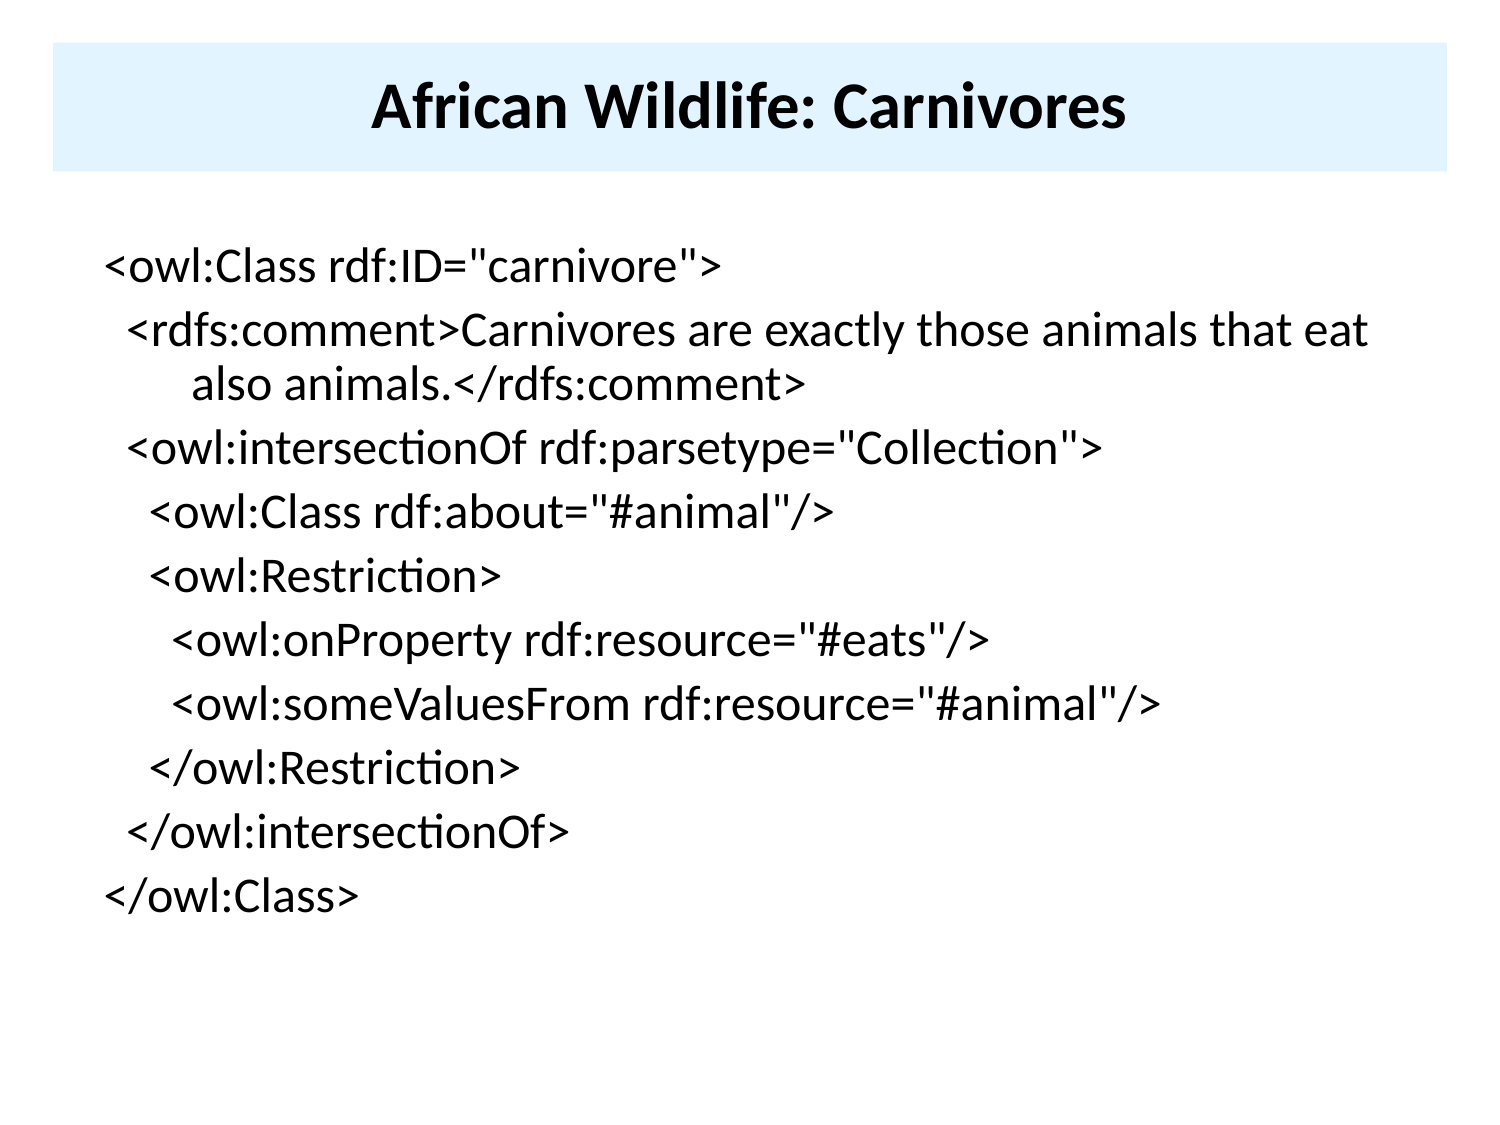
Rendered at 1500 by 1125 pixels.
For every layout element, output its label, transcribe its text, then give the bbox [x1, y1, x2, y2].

title African Wildlife: Carnivores [53, 42, 1447, 172]
list <owl:Class rdf:ID="carnivore"> <rdfs:comment>Carnivores are exactly those animals that eat also animals.</rdfs:comment> <owl:intersectionOf rdf:parsetype="Collection"> <owl:Class rdf:about="#animal"/> <owl:Restriction> <owl:onProperty rdf:resource="#eats"/> <owl:someValuesFrom rdf:resource="#animal"/> </owl:Restriction> </owl:intersectionOf> </owl:Class> [88, 231, 1450, 1071]
